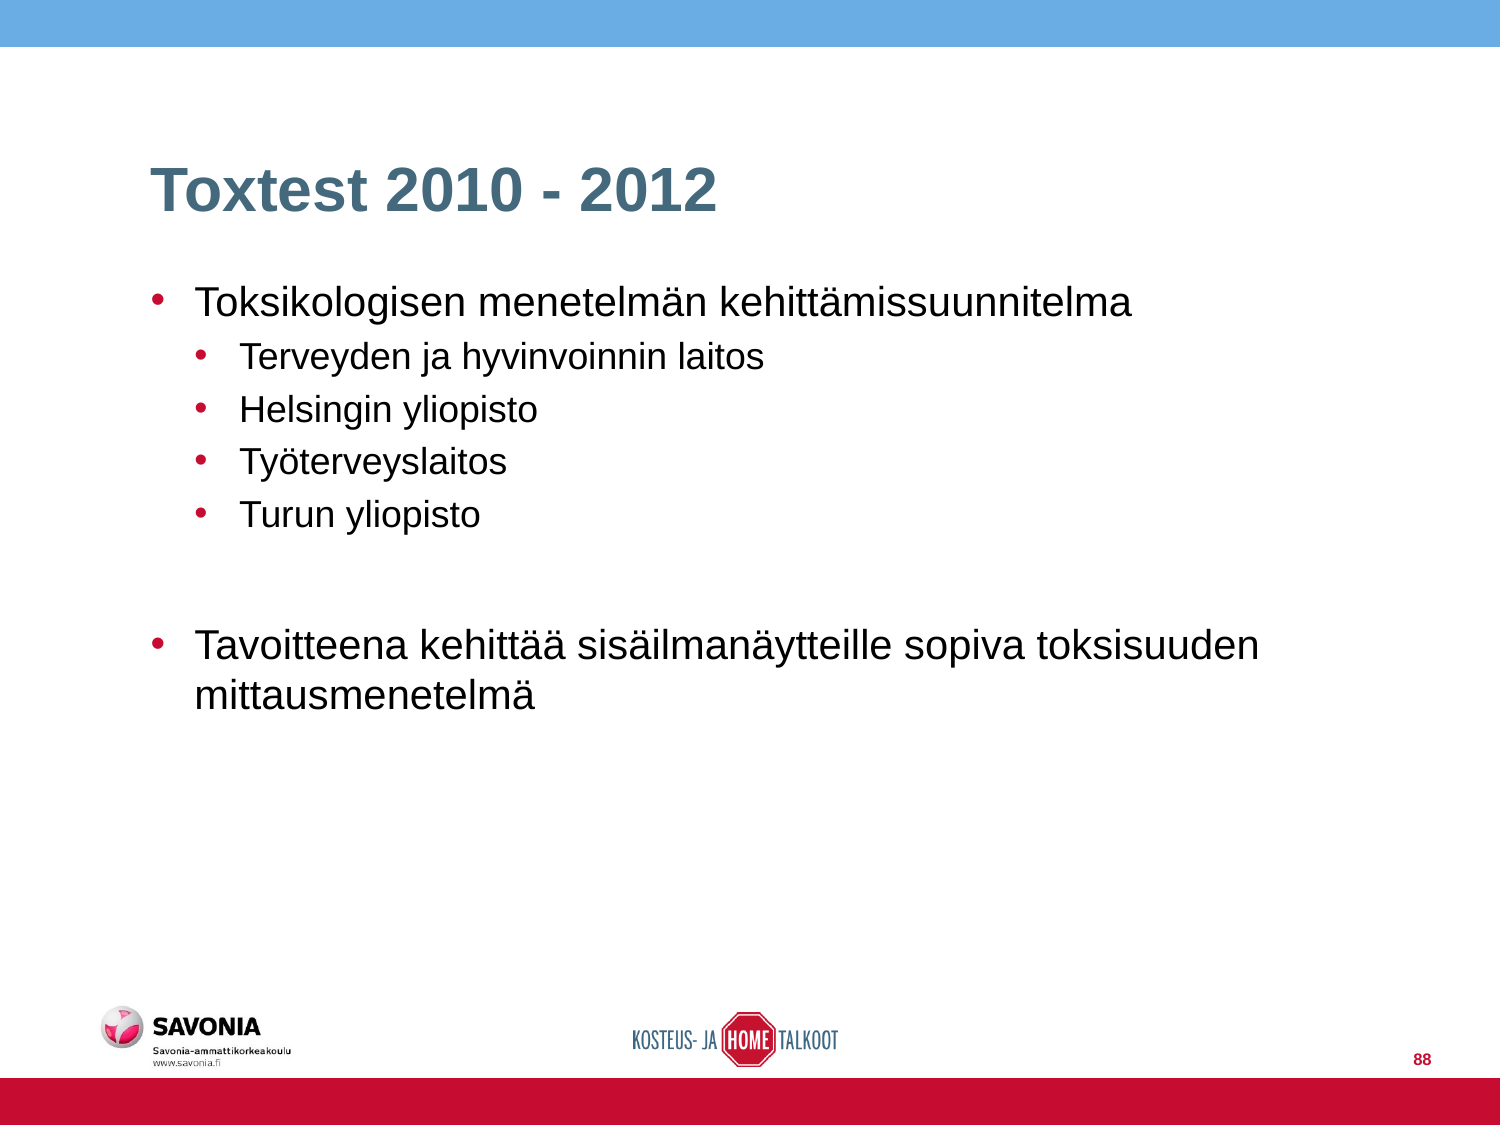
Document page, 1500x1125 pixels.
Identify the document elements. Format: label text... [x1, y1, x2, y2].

list Toksikologisen menetelmän kehittämissuunnitelma Terveyden ja hyvinvoinnin laitos Helsingin yliopisto Työterveyslaitos Turun yliopisto Tavoitteena kehittää sisäilmanäytteille sopiva toksisuuden mittausmenetelmä [135, 267, 1365, 988]
slide_number 88 [1364, 1016, 1447, 1077]
picture [88, 999, 302, 1071]
title Toxtest 2010 - 2012 [135, 54, 1365, 232]
picture [633, 1012, 838, 1067]
